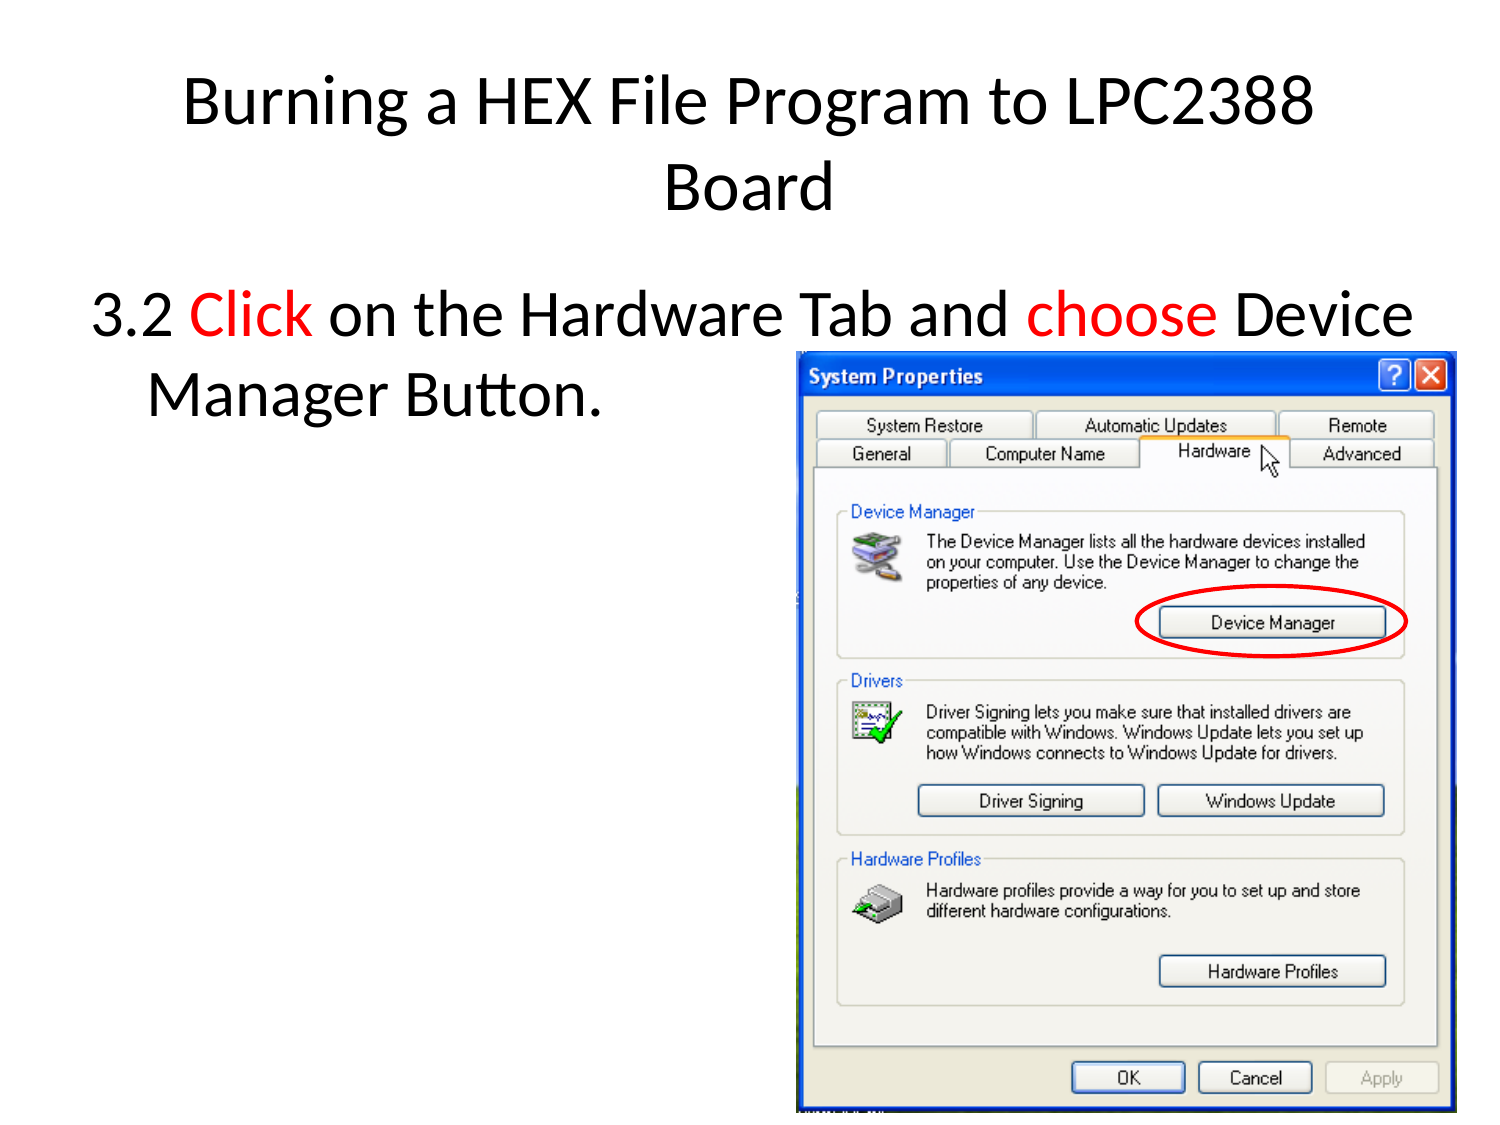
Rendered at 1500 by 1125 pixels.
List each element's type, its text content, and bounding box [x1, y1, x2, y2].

title Burning a HEX File Program to LPC2388 Board [75, 45, 1425, 233]
list 3.2 Click on the Hardware Tab and choose Device Manager Button. [75, 262, 1477, 1005]
picture [796, 351, 1457, 1113]
